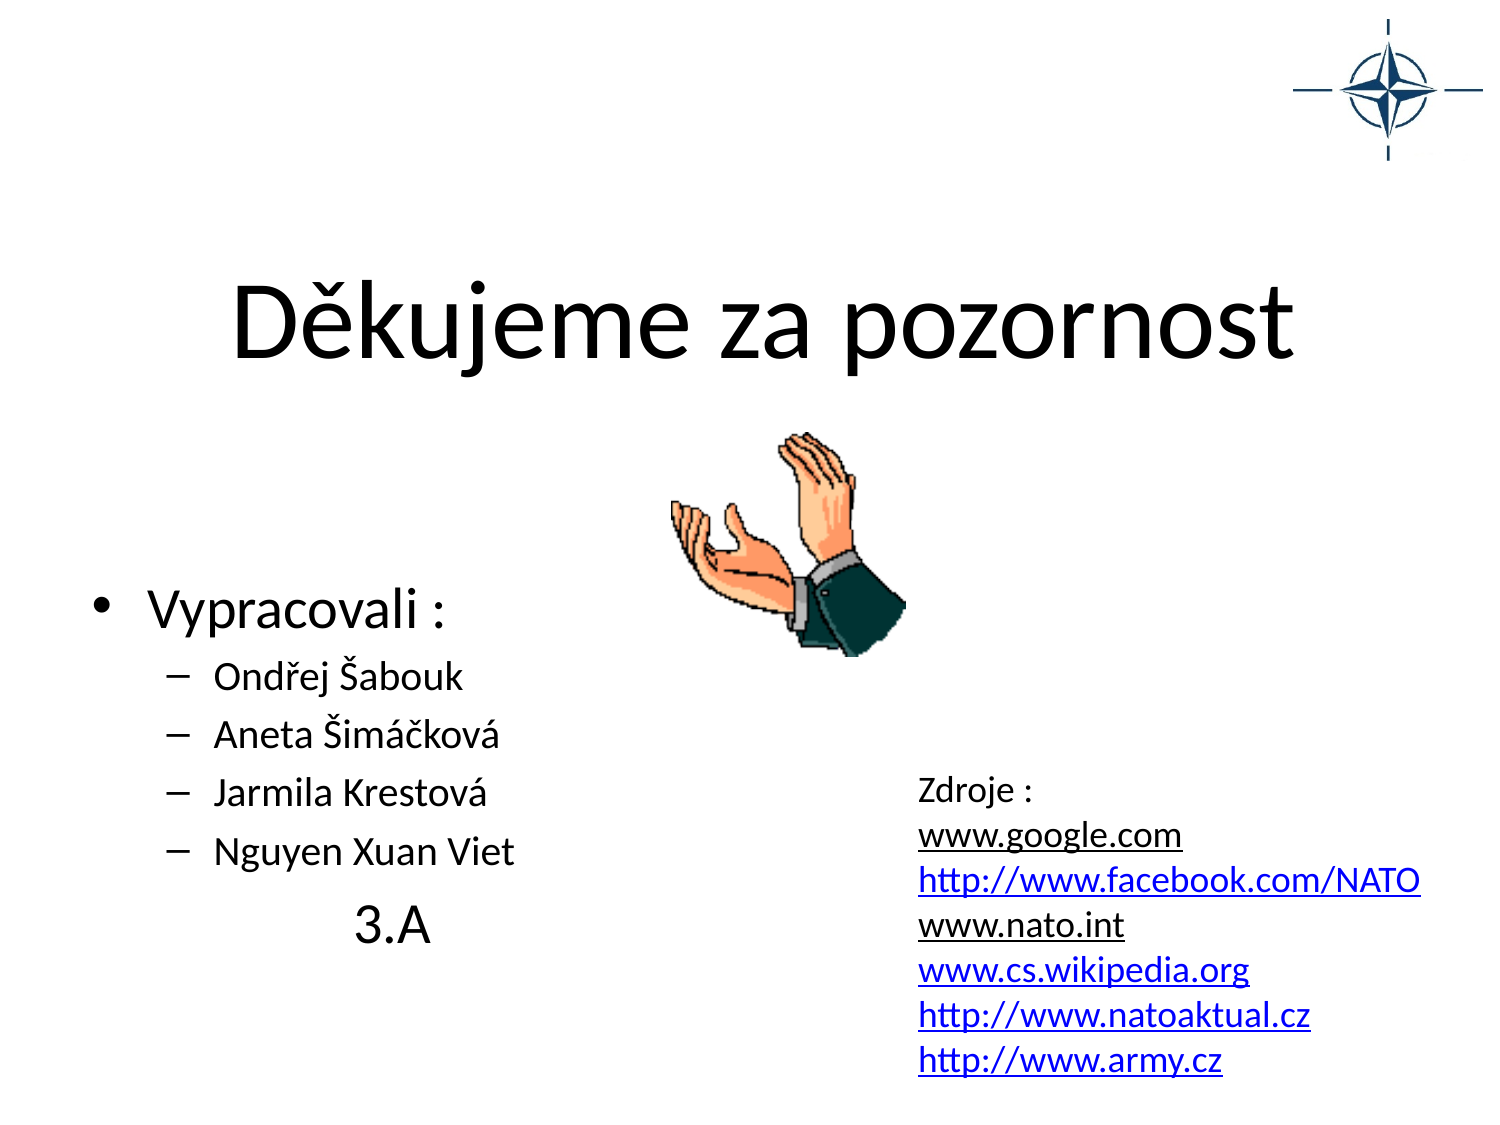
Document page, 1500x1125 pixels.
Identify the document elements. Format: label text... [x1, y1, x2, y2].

title Děkujeme za pozornost [88, 219, 1439, 408]
picture [1293, 19, 1483, 161]
list Vypracovali : Ondřej Šabouk Aneta Šimáčková Jarmila Krestová Nguyen Xuan Viet 3.A [76, 562, 634, 1016]
picture [671, 432, 906, 658]
text_box Zdroje : www.google.com http://www.facebook.com/NATO www.nato.int www.cs.wikipedia.org http://www.natoaktual.cz http://www.army.cz [903, 757, 1459, 1125]
